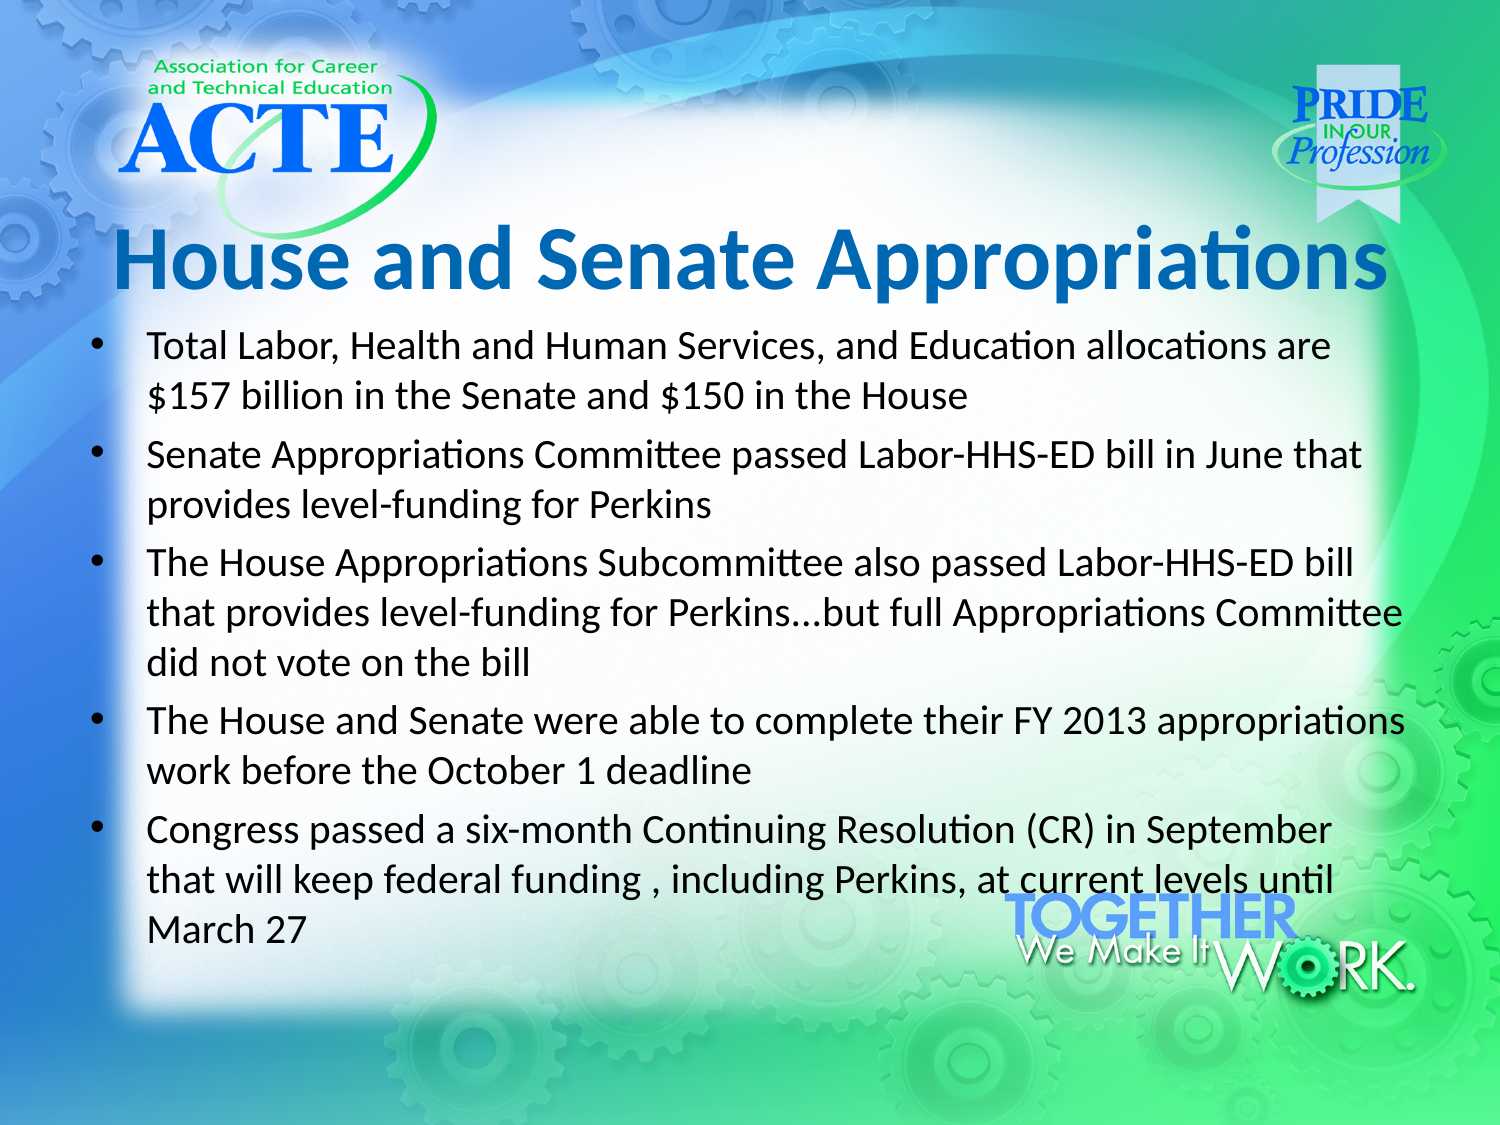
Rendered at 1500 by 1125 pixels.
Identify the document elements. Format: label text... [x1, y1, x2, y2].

picture [0, 0, 1500, 1125]
title House and Senate Appropriations [76, 159, 1427, 347]
list Total Labor, Health and Human Services, and Education allocations are $157 billion in the Senate and $150 in the House Senate Appropriations Committee passed Labor-HHS-ED bill in June that provides level-funding for Perkins The House Appropriations Subcommittee also passed Labor-HHS-ED bill that provides level-funding for Perkins...but full Appropriations Committee did not vote on the bill The House and Senate were able to complete their FY 2013 appropriations work before the October 1 deadline Congress passed a six-month Continuing Resolution (CR) in September that will keep federal funding , including Perkins, at current levels until March 27 [74, 310, 1426, 966]
